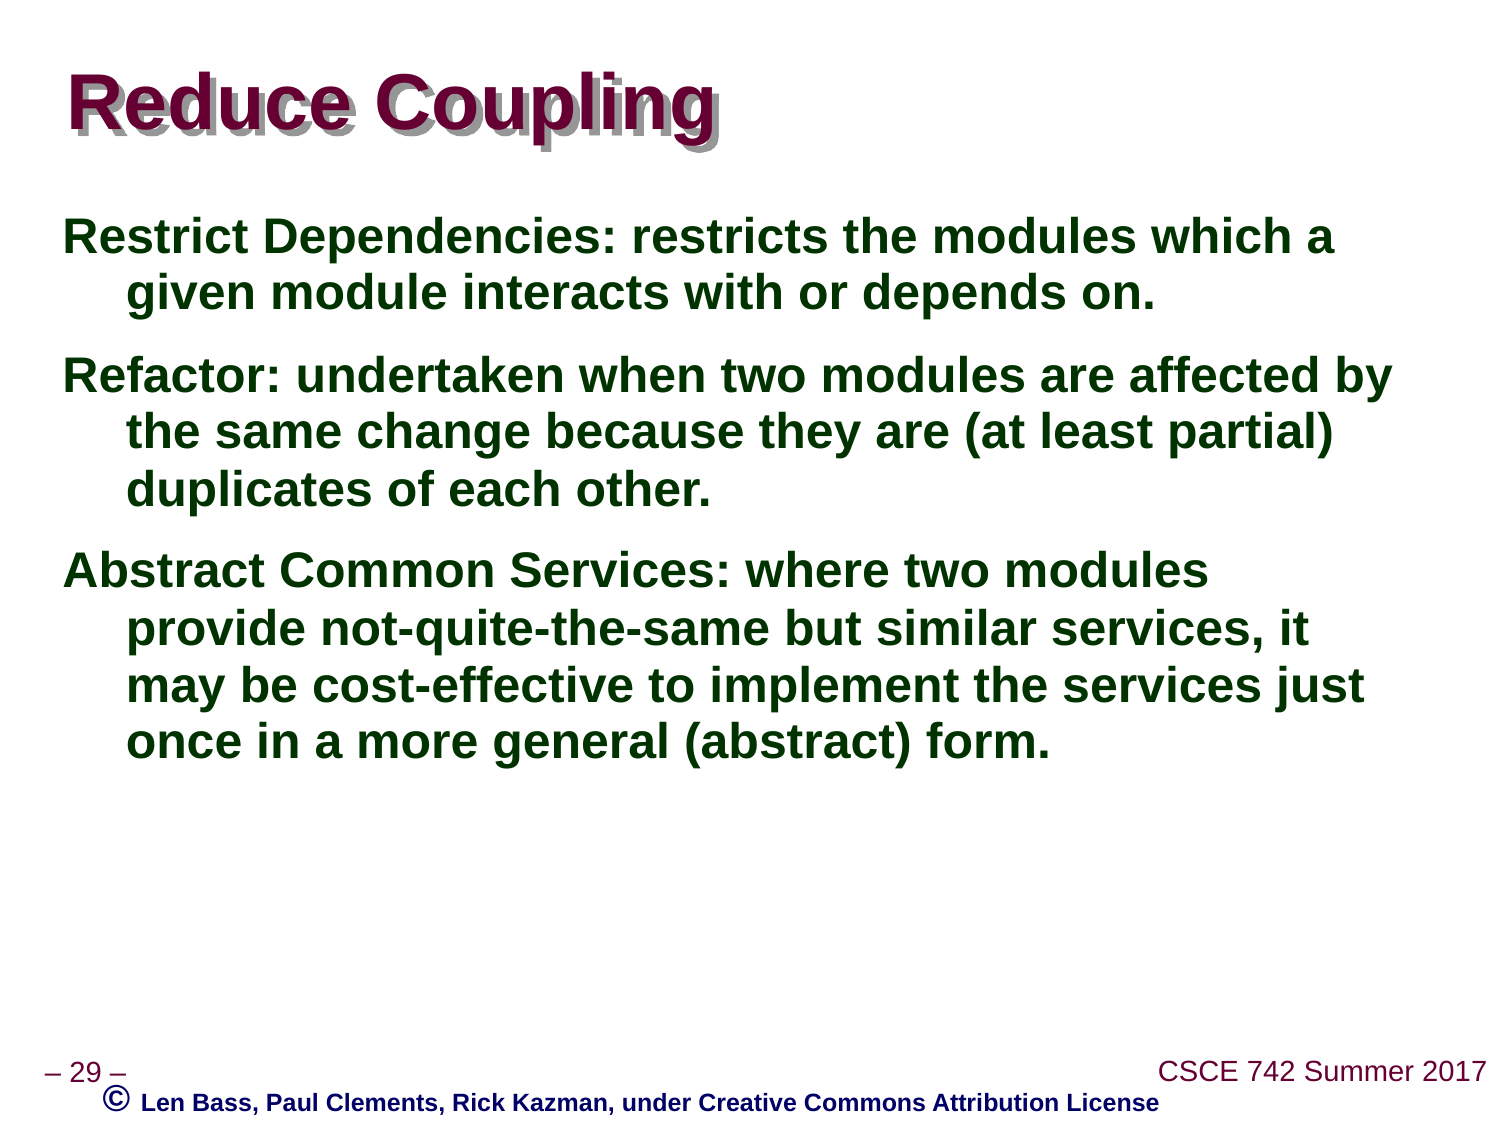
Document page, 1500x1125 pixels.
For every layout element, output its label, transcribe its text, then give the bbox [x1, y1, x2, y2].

footer © Len Bass, Paul Clements, Rick Kazman, under Creative Commons Attribution License [87, 1066, 1188, 1113]
title Reduce Coupling [66, 40, 1497, 169]
list Restrict Dependencies: restricts the modules which a given module interacts with or depends on. Refactor: undertaken when two modules are affected by the same change because they are (at least partial) duplicates of each other. Abstract Common Services: where two modules provide not-quite-the-same but similar services, it may be cost-effective to implement the services just once in a more general (abstract) form. [47, 199, 1411, 1058]
